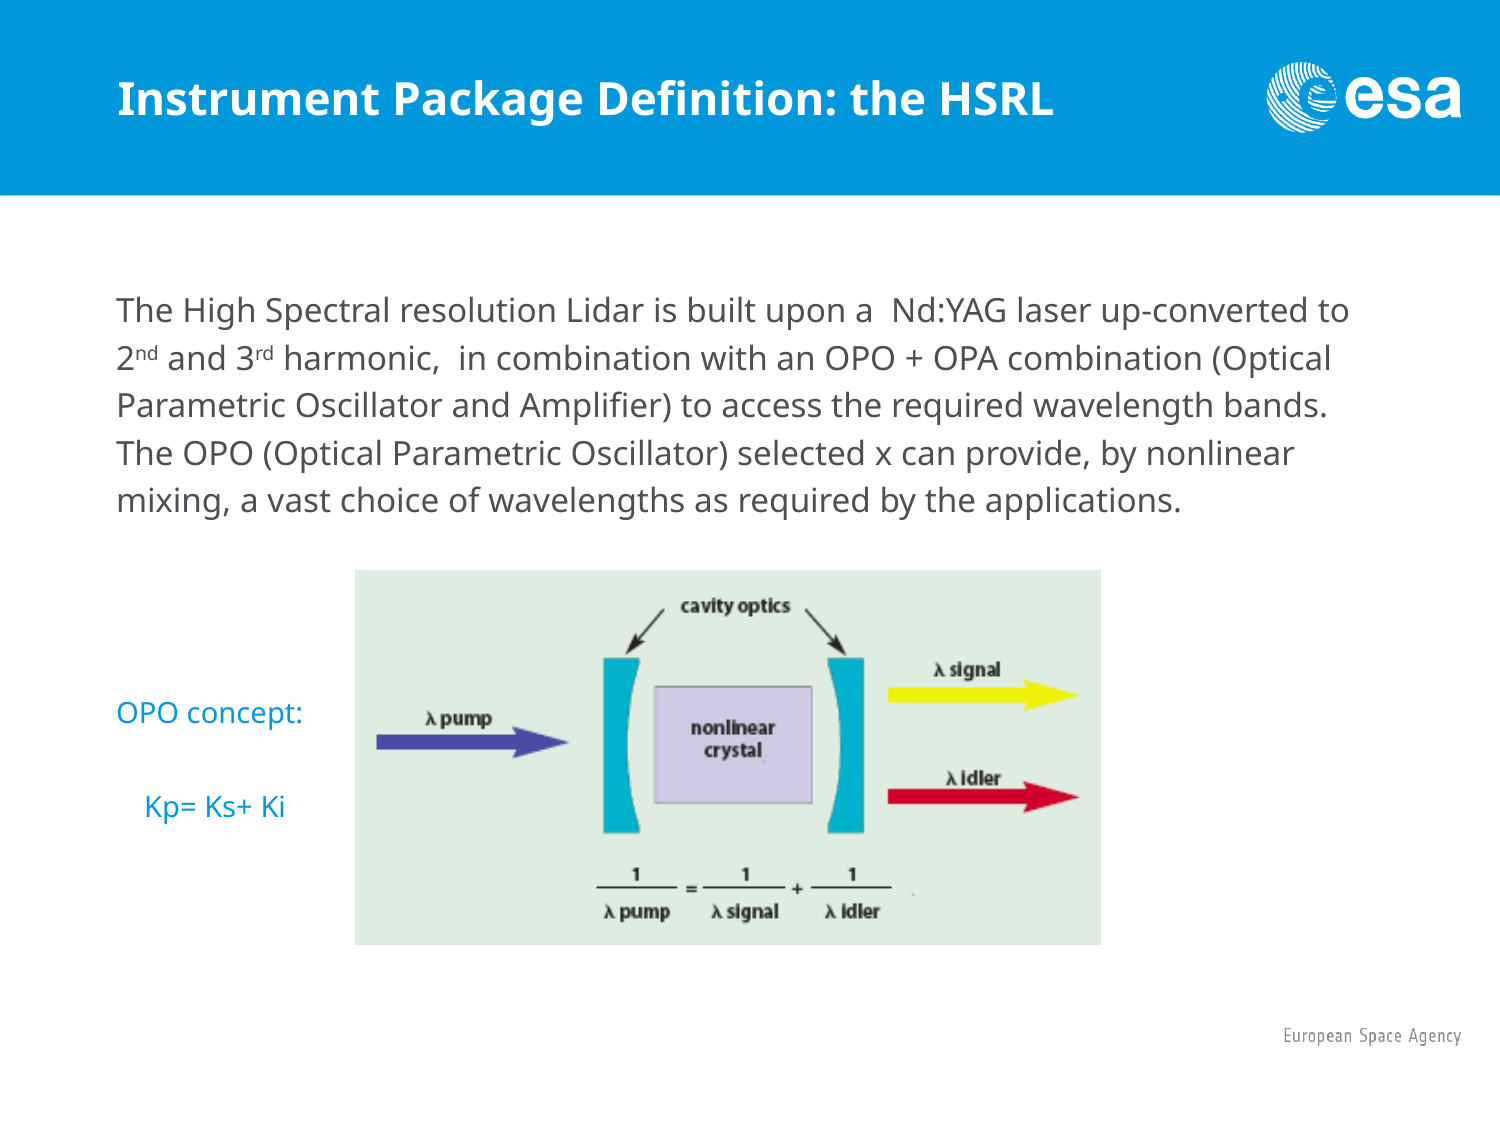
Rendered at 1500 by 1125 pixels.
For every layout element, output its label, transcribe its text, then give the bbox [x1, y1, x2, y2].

text_box Kp= Ks+ Ki [129, 781, 302, 831]
picture [1268, 92, 1274, 103]
title Instrument Package Definition: the HSRL [102, 34, 1105, 161]
picture [1272, 79, 1278, 94]
picture [1264, 1020, 1500, 1059]
picture [1291, 98, 1300, 107]
picture [1426, 78, 1460, 118]
picture [1292, 111, 1300, 117]
picture [355, 570, 1102, 945]
picture [1291, 126, 1299, 131]
picture [1270, 85, 1274, 95]
picture [1279, 64, 1298, 86]
picture [1283, 85, 1288, 95]
picture [1388, 78, 1420, 118]
picture [1279, 111, 1286, 117]
picture [1287, 118, 1297, 125]
picture [1275, 98, 1284, 110]
list The High Spectral resolution Lidar is built upon a Nd:YAG laser up-converted to 2nd and 3rd harmonic, in combination with an OPO + OPA combination (Optical Parametric Oscillator and Amplifier) to access the required wavelength bands. The OPO (Optical Parametric Oscillator) selected x can provide, by nonlinear mixing, a vast choice of wavelengths as required by the applications. OPO concept: [101, 274, 1398, 983]
picture [1346, 78, 1382, 118]
picture [1268, 102, 1275, 112]
picture [1276, 74, 1280, 88]
